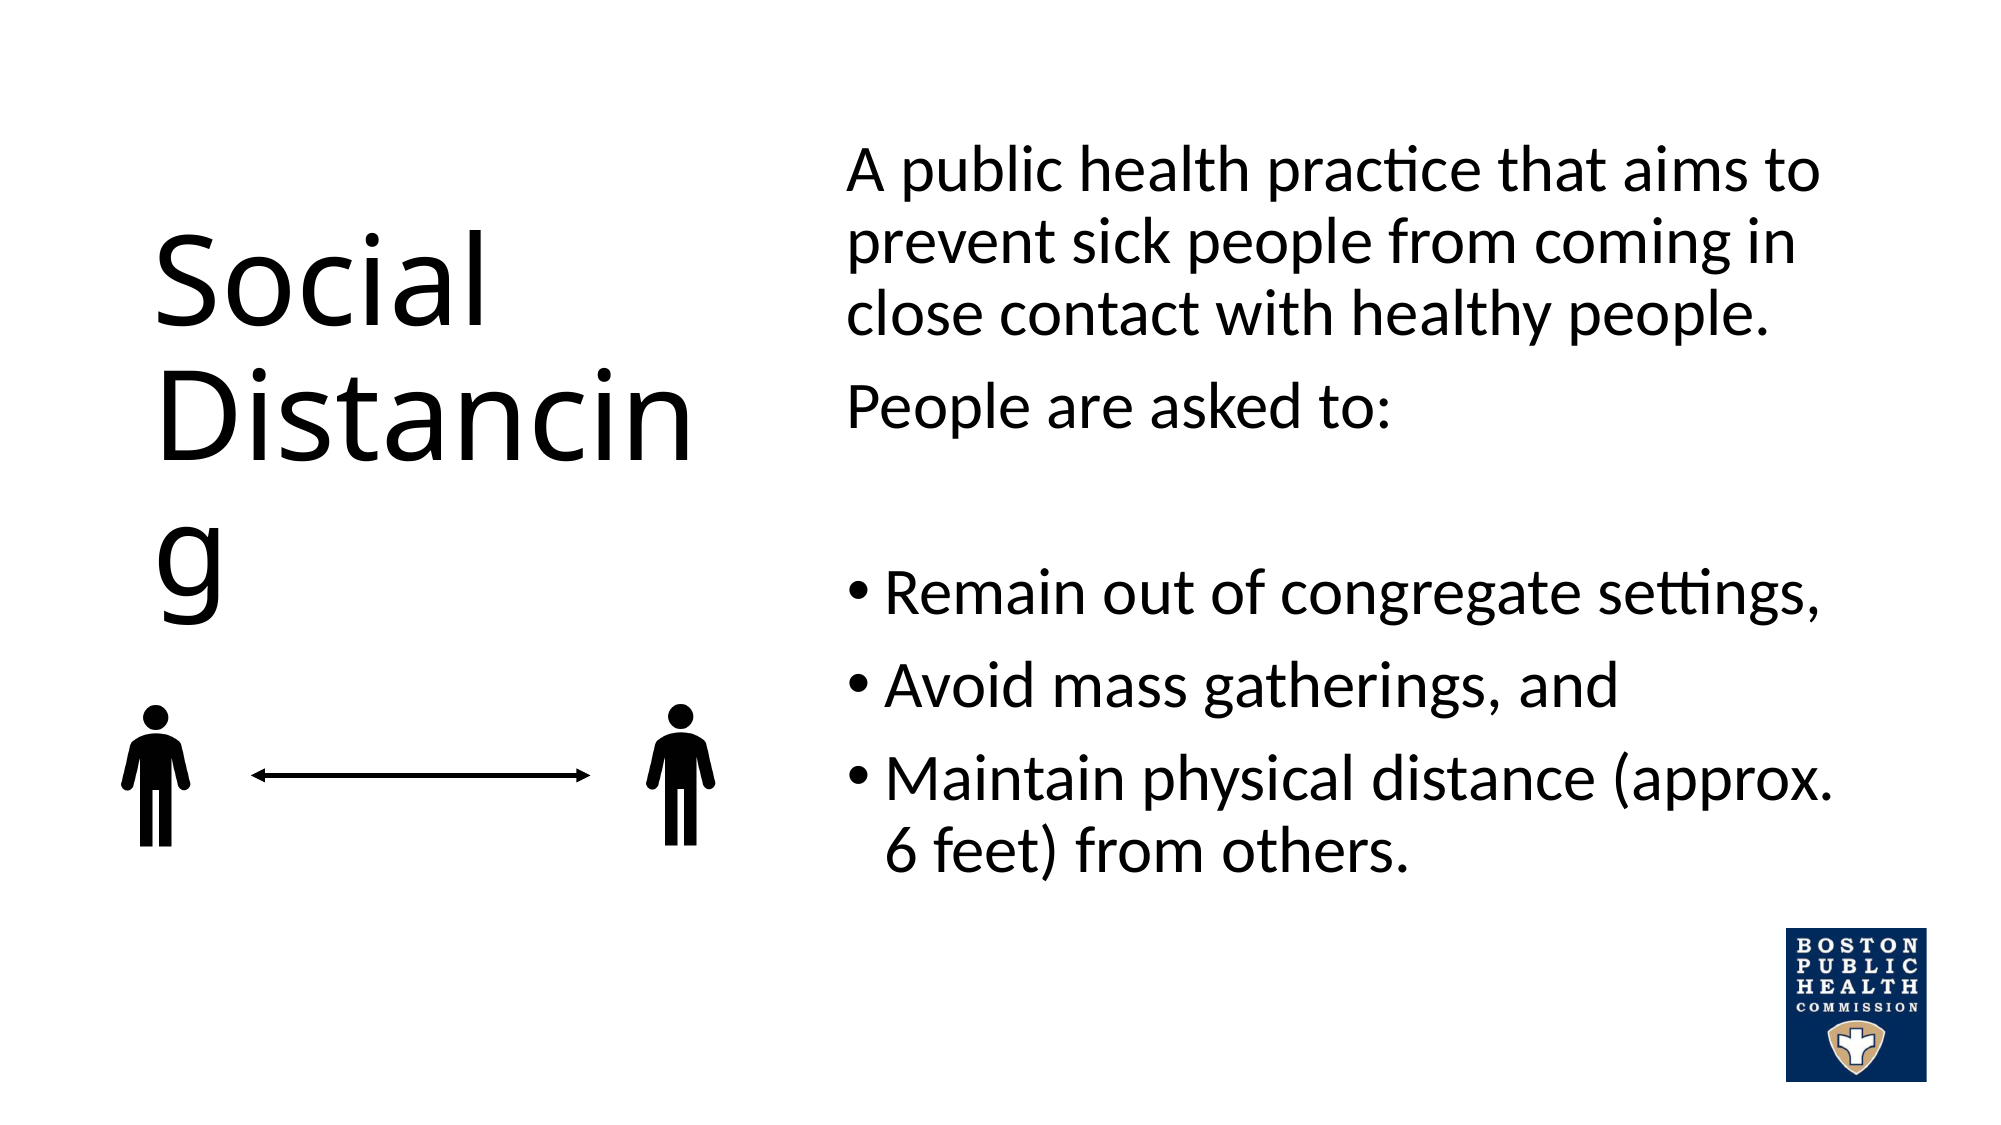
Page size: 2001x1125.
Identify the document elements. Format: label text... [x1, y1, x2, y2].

picture [1785, 928, 1927, 1082]
picture [605, 699, 756, 850]
title Social Distancing [137, 102, 756, 738]
list A public health practice that aims to prevent sick people from coming in close contact with healthy people. People are asked to: Remain out of congregate settings, Avoid mass gatherings, and Maintain physical distance (approx. 6 feet) from others. [831, 102, 1870, 991]
picture [79, 700, 231, 851]
